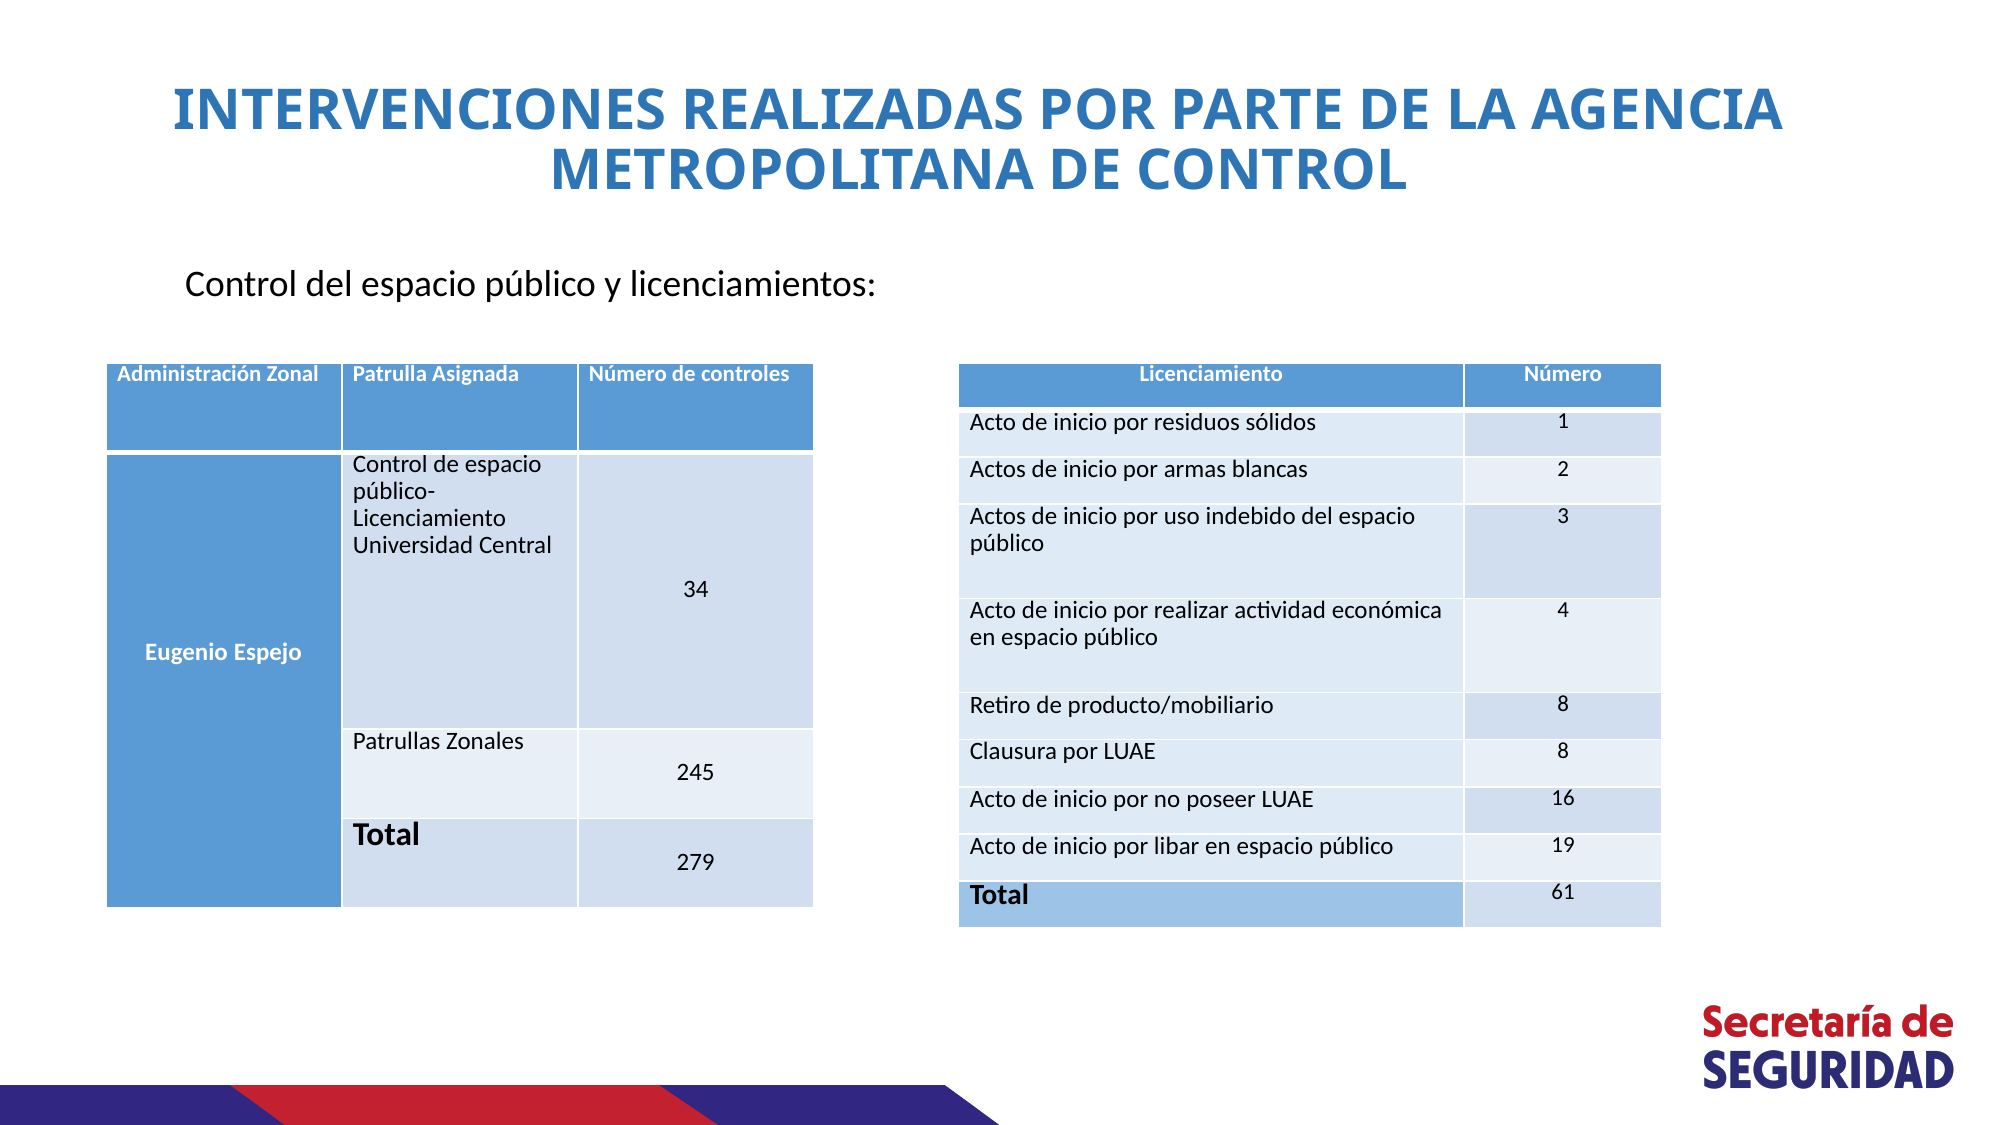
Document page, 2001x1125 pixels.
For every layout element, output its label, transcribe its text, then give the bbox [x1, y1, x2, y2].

table_cell Actos de inicio por armas blancas [959, 458, 1463, 503]
table_cell Total [343, 819, 577, 907]
table_cell Control de espacio público- Licenciamiento Universidad Central [343, 455, 577, 728]
table_cell 19 [1465, 835, 1661, 880]
table_cell Total [959, 882, 1463, 927]
table_cell Acto de inicio por libar en espacio público [959, 835, 1463, 880]
table_header Licenciamiento [959, 364, 1463, 407]
table_cell 8 [1465, 740, 1661, 786]
title INTERVENCIONES REALIZADAS POR PARTE DE LA AGENCIA METROPOLITANA DE CONTROL [351, 72, 1842, 211]
table_cell 245 [579, 730, 813, 818]
table_cell Acto de inicio por no poseer LUAE [959, 788, 1463, 833]
text_box Control del espacio público y licenciamientos: [170, 251, 1438, 362]
table_header Número de controles [579, 364, 813, 450]
table_cell 2 [1465, 458, 1661, 503]
table_cell 1 [1465, 413, 1661, 456]
table_header Número [1465, 364, 1661, 407]
table_cell Acto de inicio por realizar actividad económica en espacio público [959, 599, 1463, 692]
table_cell 34 [579, 455, 813, 728]
table_cell 3 [1465, 505, 1661, 598]
table_cell 61 [1465, 882, 1661, 927]
table_cell 279 [579, 819, 813, 907]
table_cell Retiro de producto/mobiliario [959, 693, 1463, 739]
table_cell 4 [1465, 599, 1661, 692]
table_cell Eugenio Espejo [107, 455, 341, 907]
table_header Patrulla Asignada [343, 364, 577, 450]
table_cell Clausura por LUAE [959, 740, 1463, 786]
table_header Administración Zonal [107, 364, 341, 450]
table_cell 16 [1465, 788, 1661, 833]
table_cell Patrullas Zonales [343, 730, 577, 818]
table_cell Acto de inicio por residuos sólidos [959, 413, 1463, 456]
table_cell Actos de inicio por uso indebido del espacio público [959, 505, 1463, 598]
text_box [25, 0, 351, 302]
table_cell 8 [1465, 693, 1661, 739]
picture [0, 1085, 1000, 1125]
picture [1689, 968, 1968, 1125]
